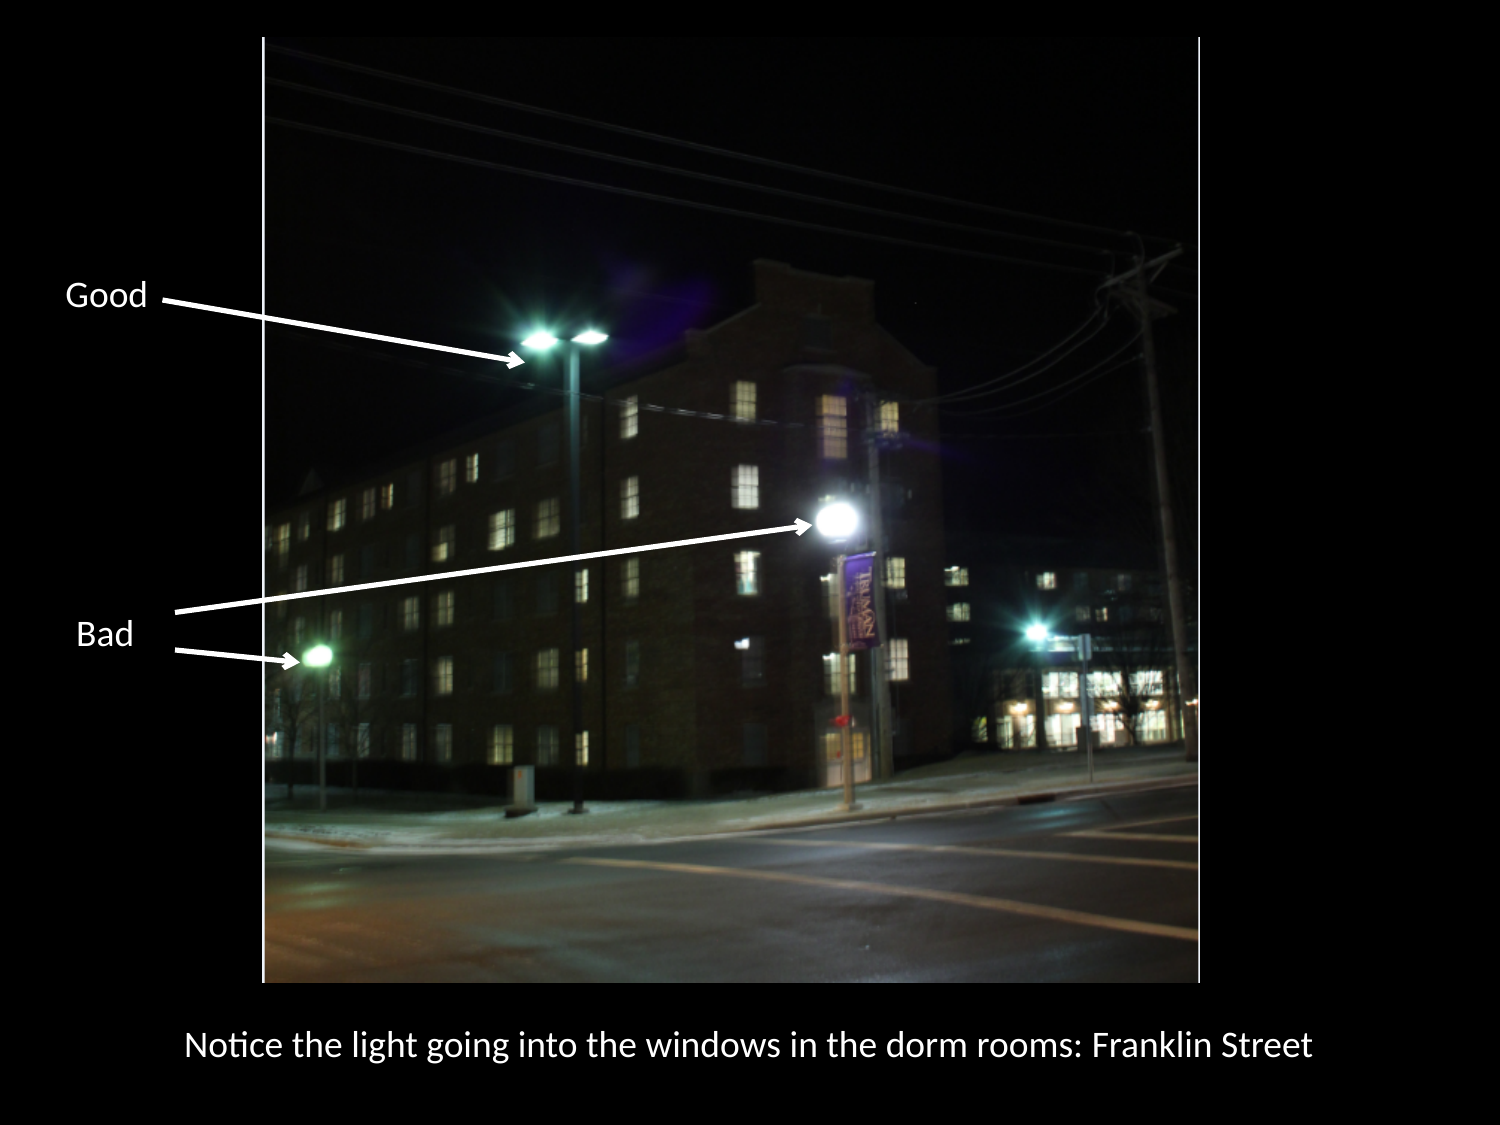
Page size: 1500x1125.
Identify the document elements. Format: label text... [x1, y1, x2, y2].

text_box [49, 262, 813, 663]
picture [262, 37, 1201, 983]
text_box Notice the light going into the windows in the dorm rooms: Franklin Street [169, 1012, 1330, 1073]
